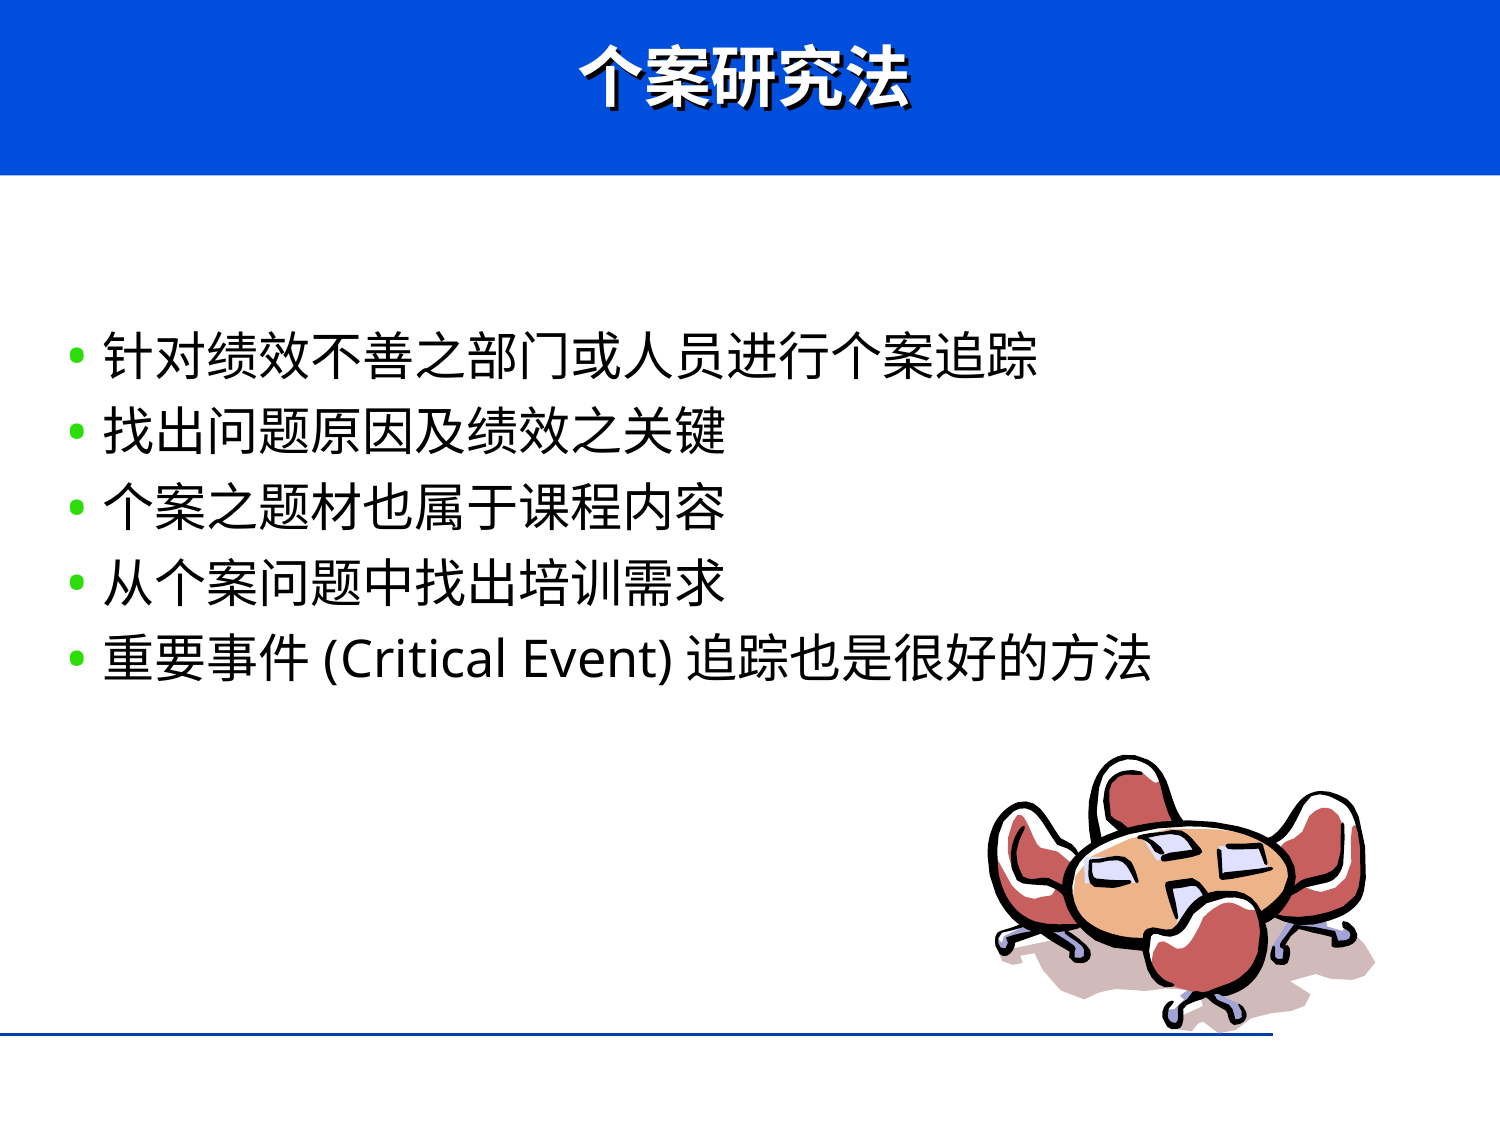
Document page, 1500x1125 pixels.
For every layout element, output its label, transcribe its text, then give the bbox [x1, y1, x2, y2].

picture [987, 752, 1378, 1036]
list 针对绩效不善之部门或人员进行个案追踪 找出问题原因及绩效之关键 个案之题材也属于课程内容 从个案问题中找出培训需求 重要事件(Critical Event)追踪也是很好的方法 [50, 324, 1463, 807]
title 个案研究法 [112, 0, 1388, 150]
